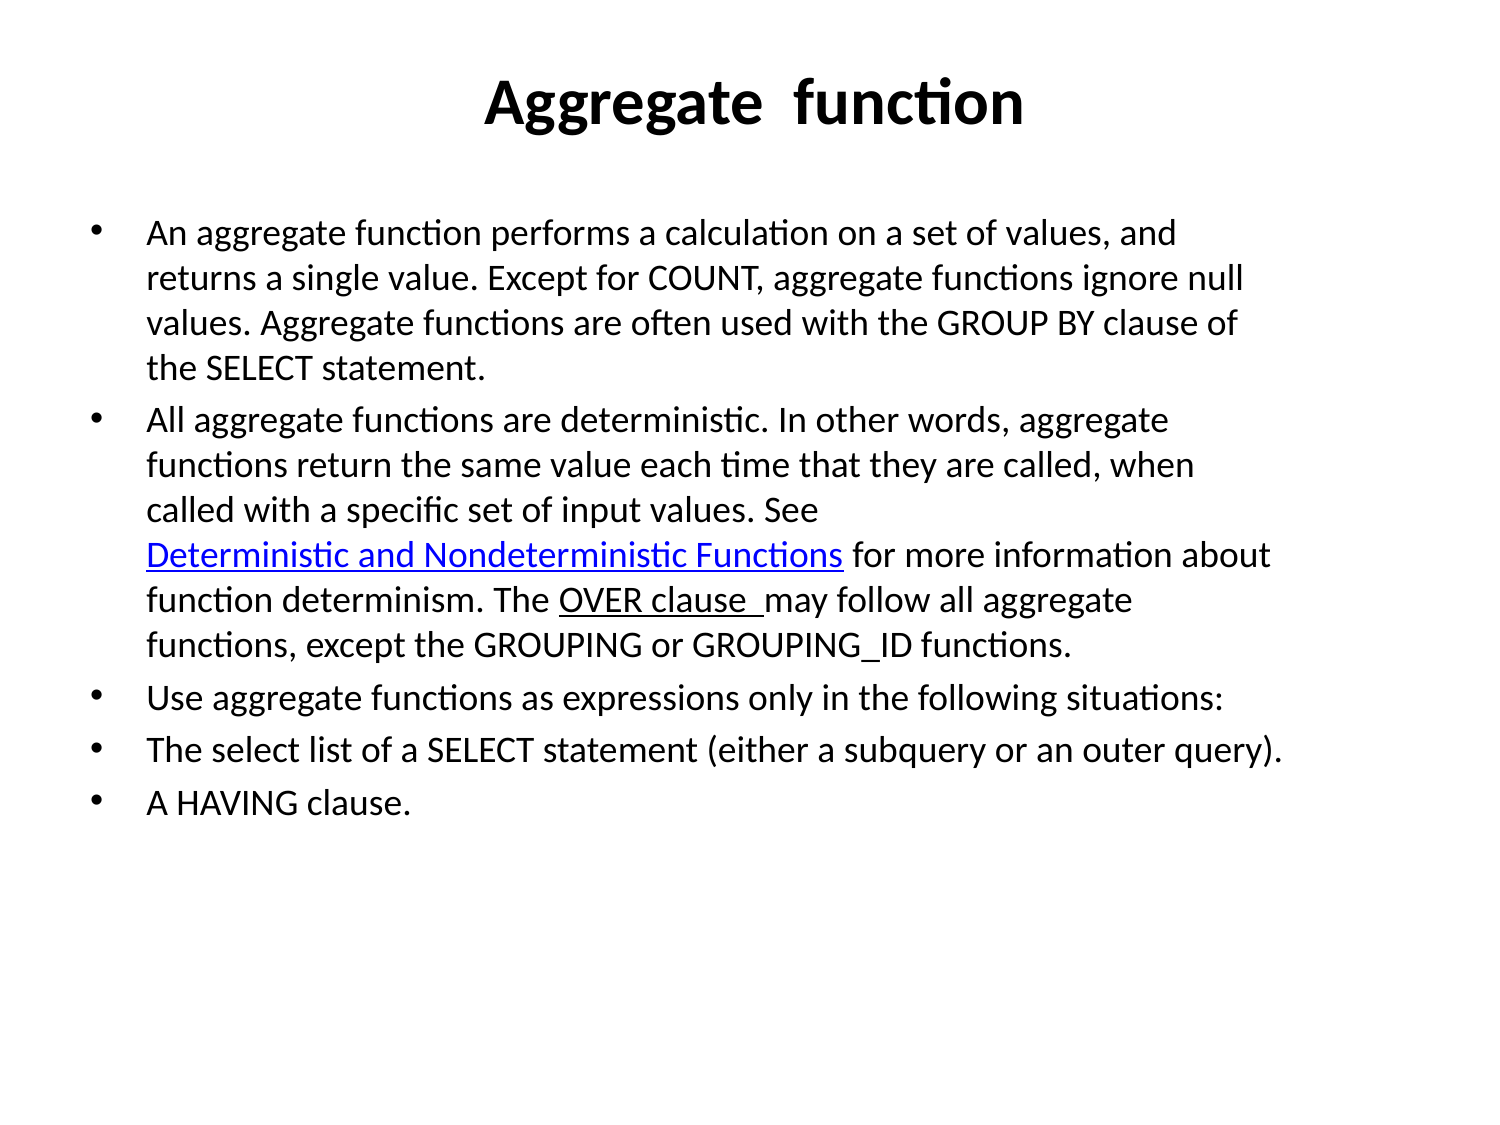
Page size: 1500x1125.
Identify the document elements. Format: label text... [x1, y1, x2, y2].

title Aggregate function [75, 45, 1300, 150]
list An aggregate function performs a calculation on a set of values, and returns a single value. Except for COUNT, aggregate functions ignore null values. Aggregate functions are often used with the GROUP BY clause of the SELECT statement. All aggregate functions are deterministic. In other words, aggregate functions return the same value each time that they are called, when called with a specific set of input values. See Deterministic and Nondeterministic Functions for more information about function determinism. The OVER clause may follow all aggregate functions, except the GROUPING or GROUPING_ID functions. Use aggregate functions as expressions only in the following situations: The select list of a SELECT statement (either a subquery or an outer query). A HAVING clause. [75, 200, 1300, 1062]
